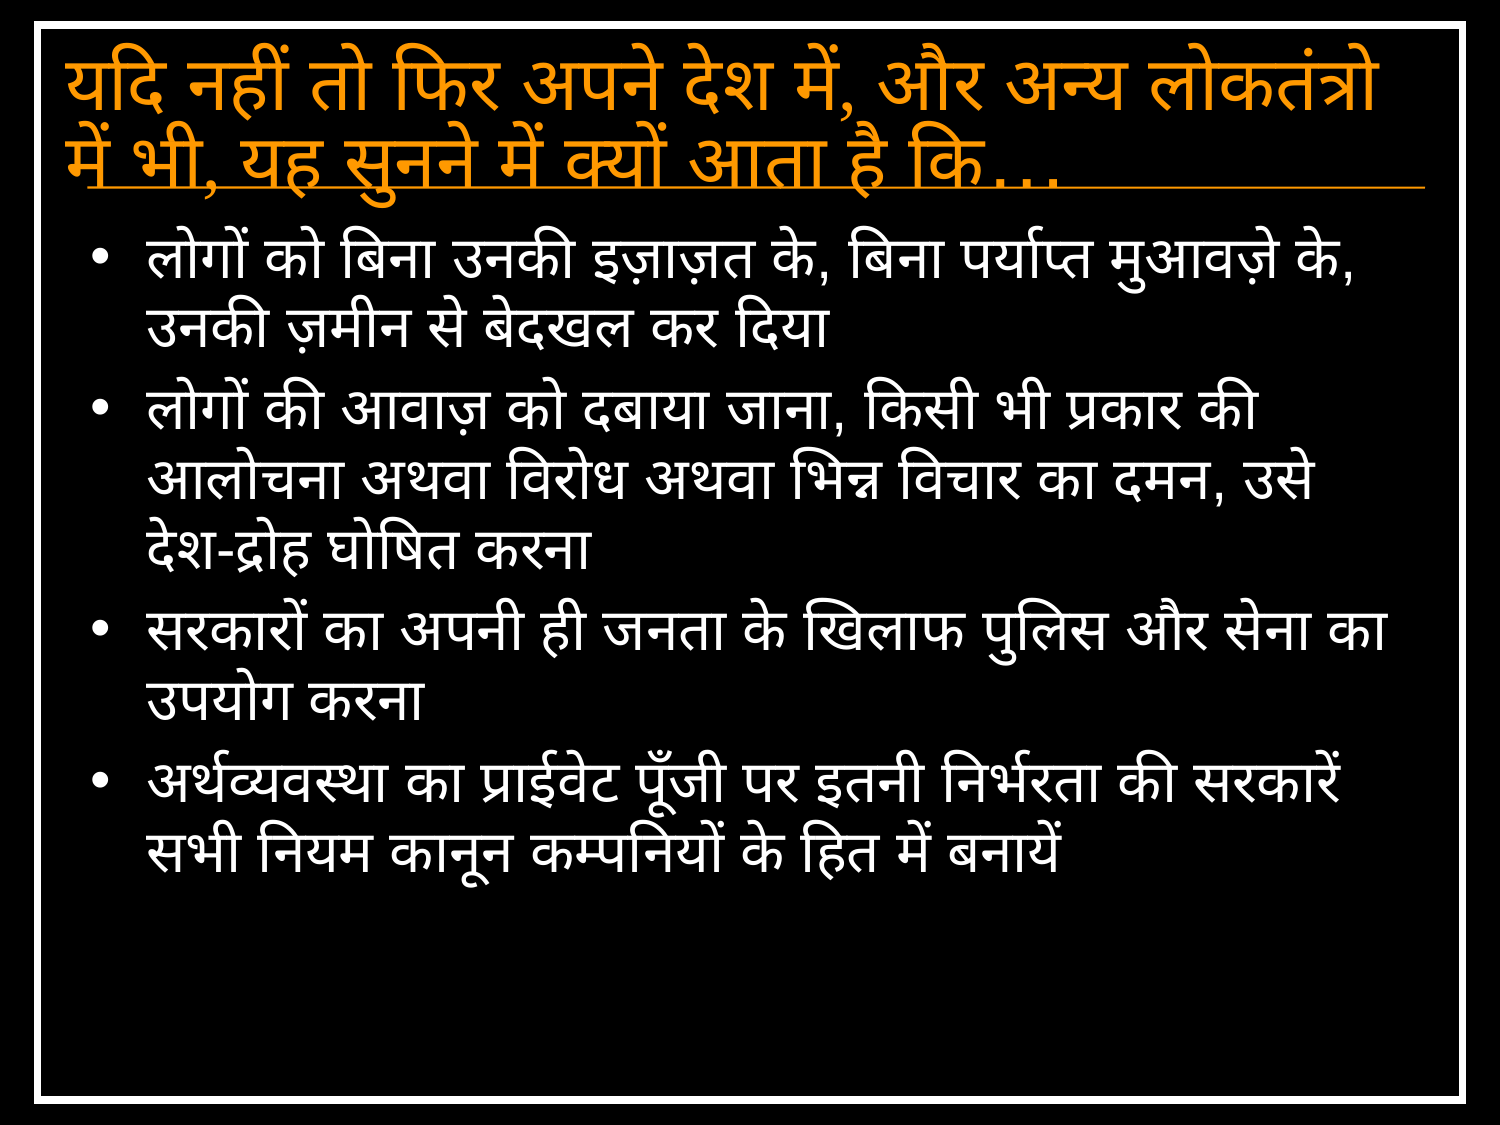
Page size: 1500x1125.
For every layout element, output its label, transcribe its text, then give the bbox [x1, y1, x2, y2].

title यदि नहीं तो फिर अपने देश में, और अन्य लोकतंत्रो में भी, यह सुनने में क्यों आता है कि… [49, 62, 1451, 213]
text_box लोगों को बिना उनकी इज़ाज़त के, बिना पर्याप्त मुआवज़े के, उनकी ज़मीन से बेदखल कर दिया लोगों की आवाज़ को दबाया जाना, किसी भी प्रकार की आलोचना अथवा विरोध अथवा भिन्न विचार का दमन, उसे देश-द्रोह घोषित करना सरकारों का अपनी ही जनता के खिलाफ पुलिस और सेना का उपयोग करना अर्थव्यवस्था का प्राईवेट पूँजी पर इतनी निर्भरता की सरकारें सभी नियम कानून कम्पनियों के हित में बनायें [74, 212, 1425, 1100]
